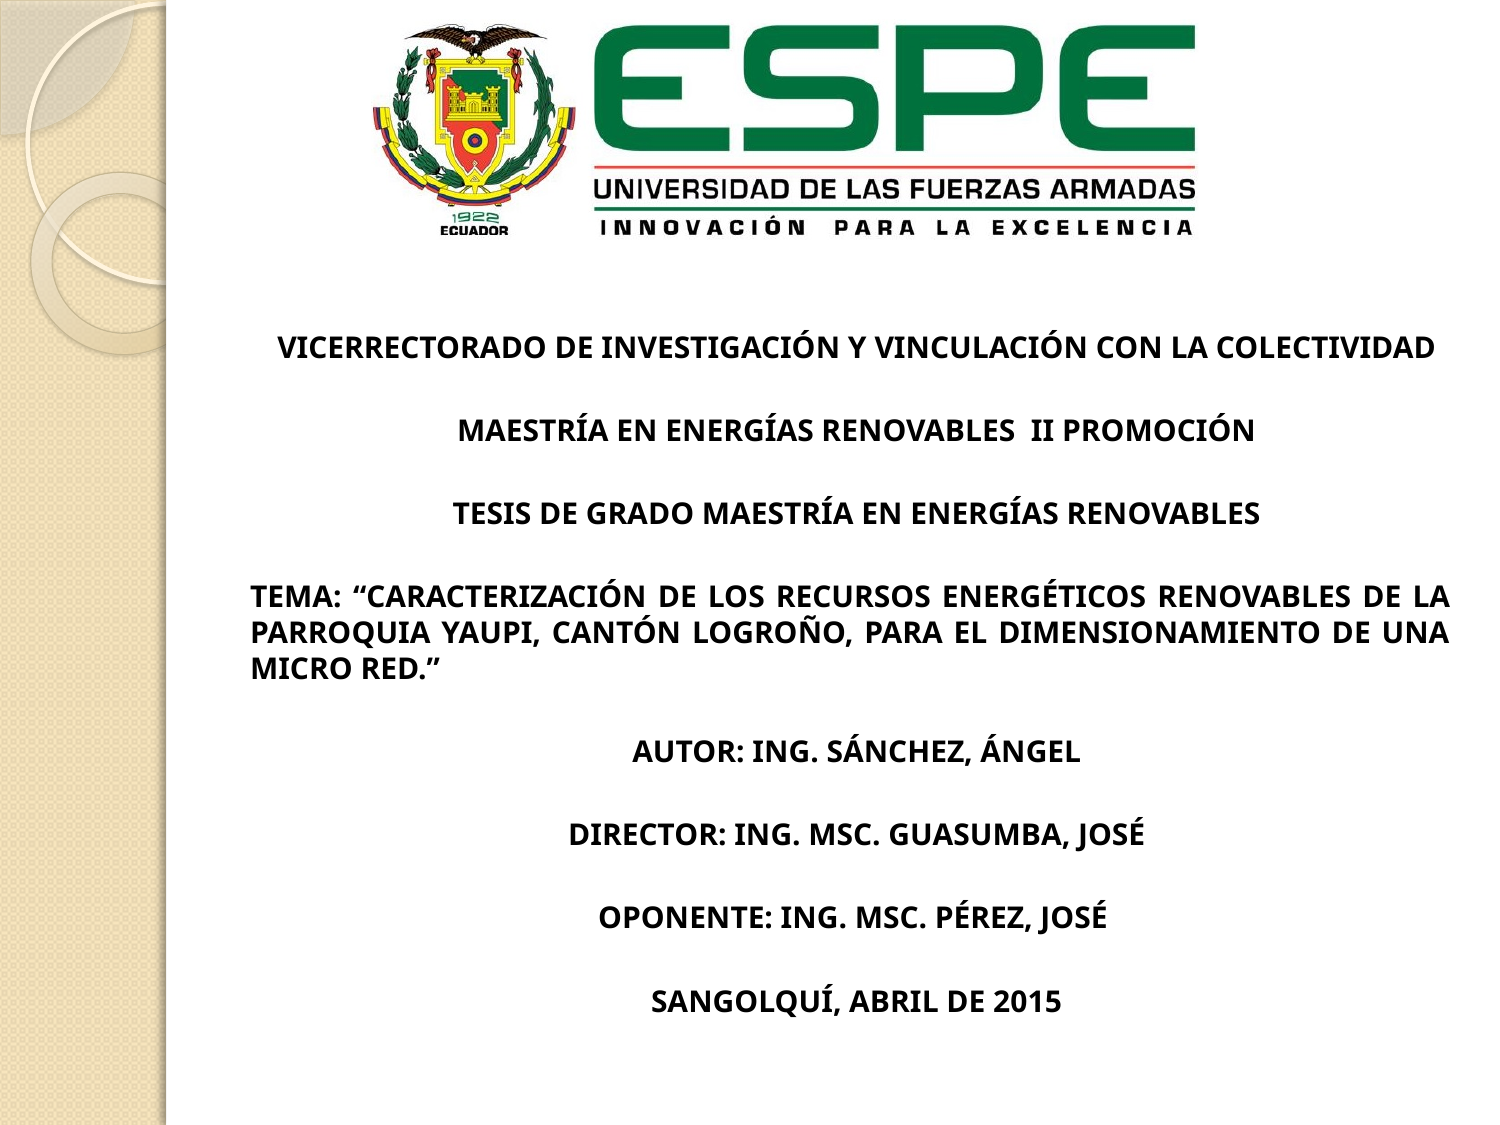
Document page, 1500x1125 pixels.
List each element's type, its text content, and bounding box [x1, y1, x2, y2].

list VICERRECTORADO DE INVESTIGACIÓN Y VINCULACIÓN CON LA COLECTIVIDAD MAESTRÍA EN ENERGÍAS RENOVABLES II PROMOCIÓN TESIS DE GRADO MAESTRÍA EN ENERGÍAS RENOVABLES TEMA: “CARACTERIZACIÓN DE LOS RECURSOS ENERGÉTICOS RENOVABLES DE LA PARROQUIA YAUPI, CANTÓN LOGROÑO, PARA EL DIMENSIONAMIENTO DE UNA MICRO RED.” AUTOR: ING. SÁNCHEZ, ÁNGEL DIRECTOR: ING. MSC. GUASUMBA, JOSÉ OPONENTE: ING. MSC. PÉREZ, JOSÉ SANGOLQUÍ, ABRIL DE 2015 [235, 237, 1466, 1071]
picture [371, 18, 1200, 241]
